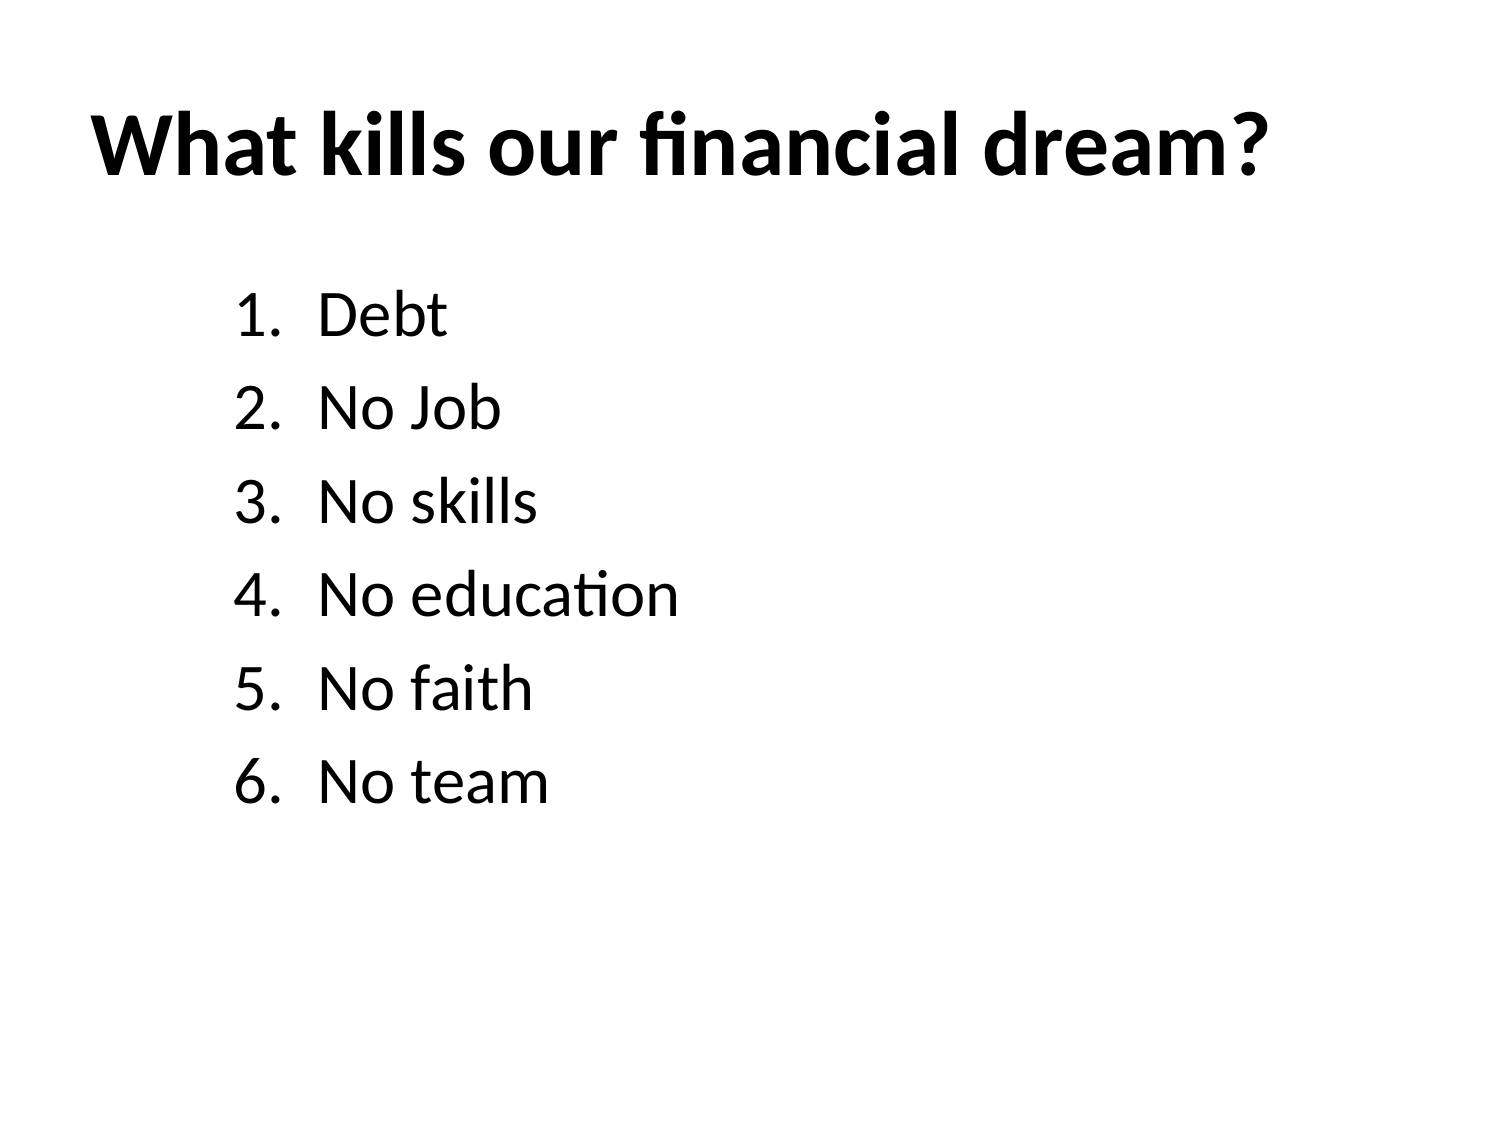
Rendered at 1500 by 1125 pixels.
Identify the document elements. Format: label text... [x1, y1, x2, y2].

list Debt No Job No skills No education No faith No team [218, 262, 1425, 1005]
title What kills our financial dream? [75, 45, 1425, 233]
